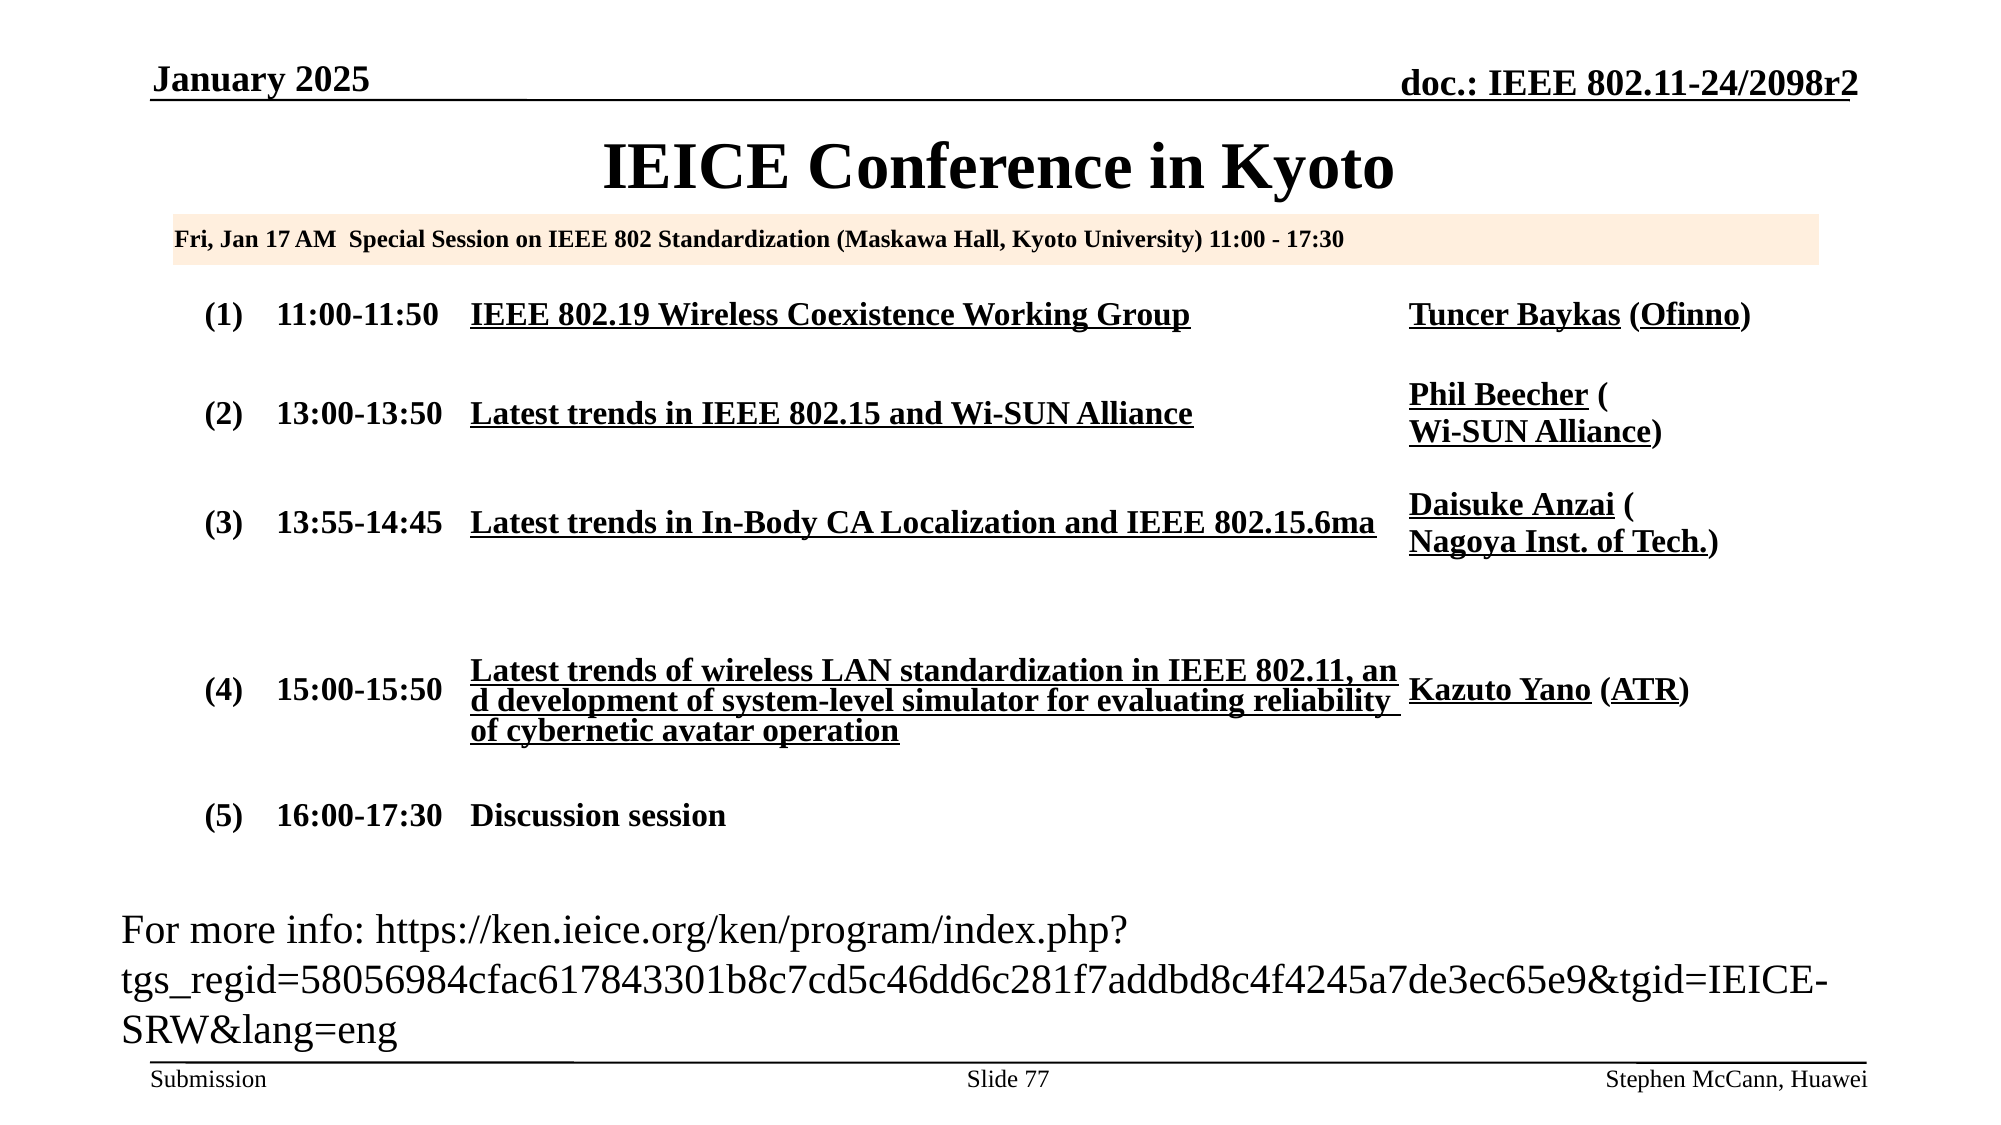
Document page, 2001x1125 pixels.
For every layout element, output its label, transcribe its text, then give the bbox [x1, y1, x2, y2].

table_cell (1) [173, 265, 275, 364]
table_cell (5) [173, 796, 275, 835]
text_box For more info: https://ken.ieice.org/ken/program/index.php?tgs_regid=58056984cfac617843301b8c7cd5c46dd6c281f7addbd8c4f4245a7de3ec65e9&tgid=IEICE-SRW&lang=eng [106, 894, 1886, 1060]
table_cell (2) [173, 364, 275, 463]
table_cell IEEE 802.19 Wireless Coexistence Working Group [469, 265, 1408, 364]
title IEICE Conference in Kyoto [319, 109, 1680, 214]
table_cell 11:00-11:50 [275, 265, 469, 364]
table_cell Discussion session [469, 796, 1819, 835]
table_cell 16:00-17:30 [275, 796, 469, 835]
table_cell Kazuto Yano (ATR) [1408, 583, 1819, 796]
table_cell Latest trends in IEEE 802.15 and Wi-SUN Alliance [469, 364, 1408, 463]
footer Stephen McCann, Huawei [1171, 1061, 1869, 1093]
table_cell 13:00-13:50 [275, 364, 469, 463]
slide_number Slide 77 [950, 1061, 1067, 1123]
table_cell Daisuke Anzai (Nagoya Inst. of Tech.) [1408, 463, 1819, 583]
table_cell (3) [173, 463, 275, 583]
table_header Fri, Jan 17 AM Special Session on IEEE 802 Standardization (Maskawa Hall, Kyoto University) 11:00 - 17:30 [173, 214, 1819, 265]
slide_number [152, 54, 563, 100]
table_cell Tuncer Baykas (Ofinno) [1408, 265, 1819, 364]
table_cell Phil Beecher (Wi-SUN Alliance) [1408, 364, 1819, 463]
table_cell (4) [173, 583, 275, 796]
table_cell 15:00-15:50 [275, 583, 469, 796]
table_cell 13:55-14:45 [275, 463, 469, 583]
table_cell Latest trends in In-Body CA Localization and IEEE 802.15.6ma [469, 463, 1408, 583]
table_cell Latest trends of wireless LAN standardization in IEEE 802.11, and development of system-level simulator for evaluating reliability of cybernetic avatar operation [469, 583, 1408, 796]
